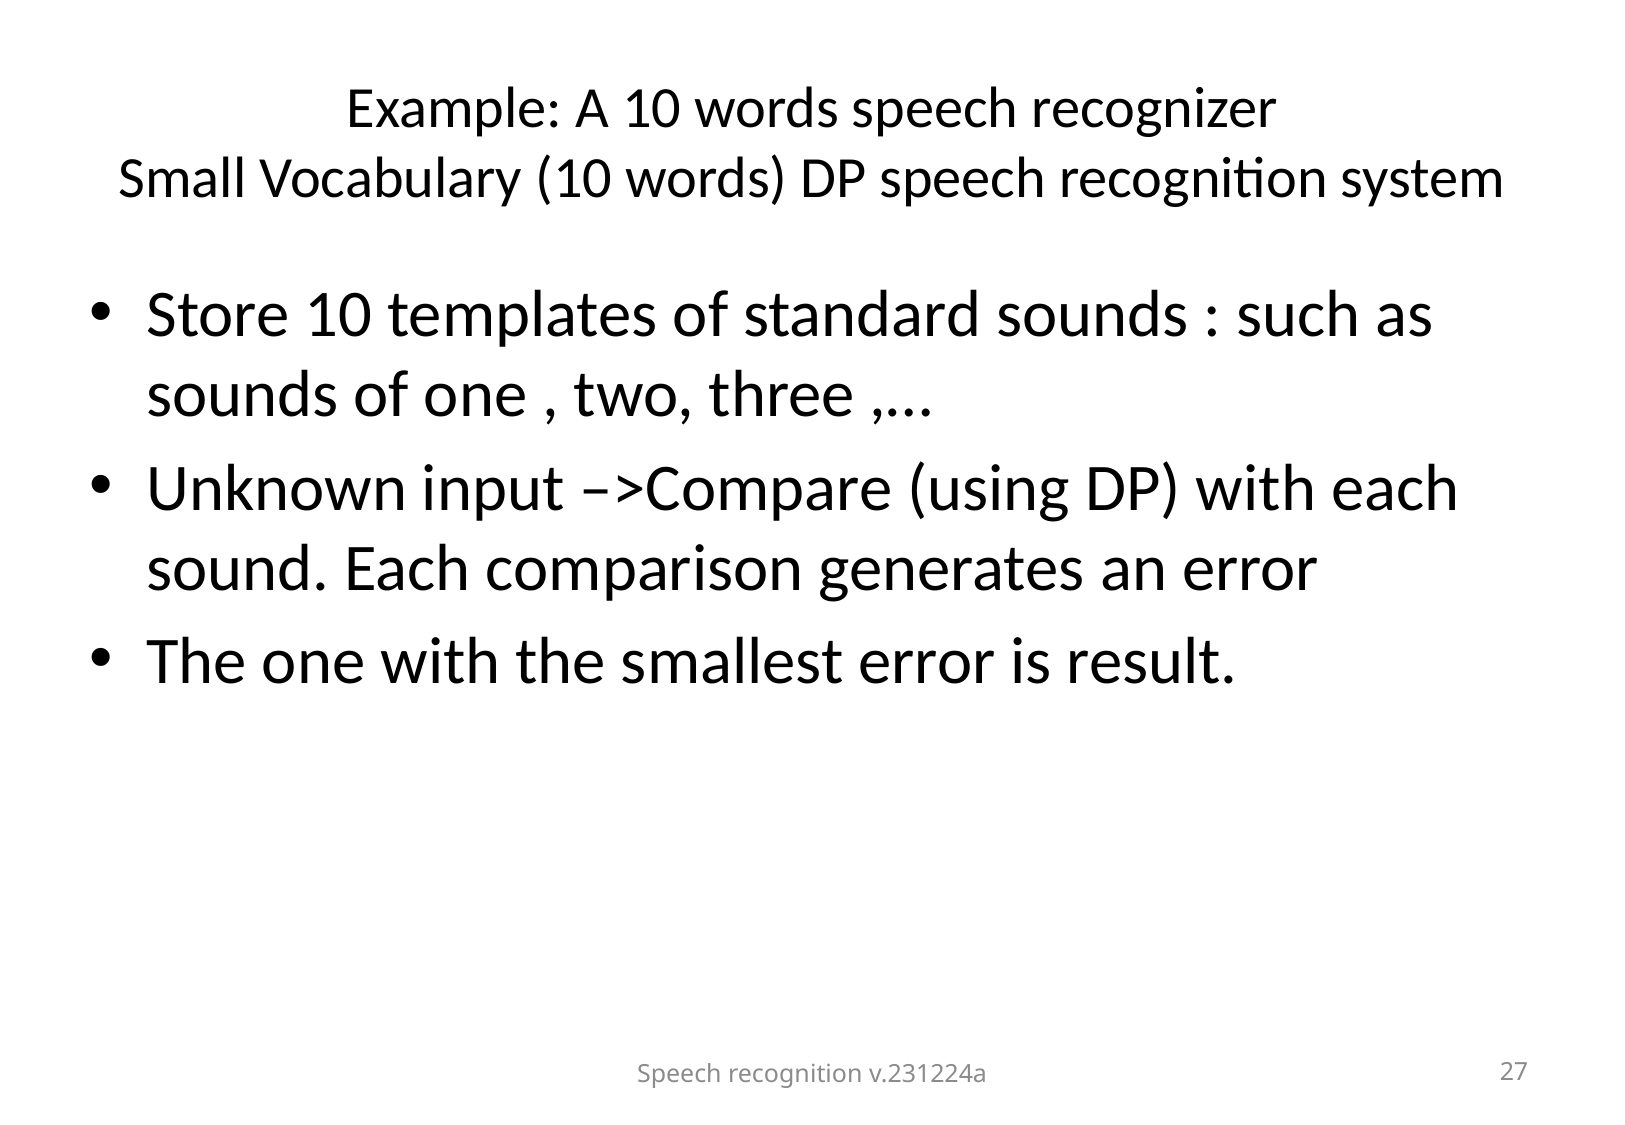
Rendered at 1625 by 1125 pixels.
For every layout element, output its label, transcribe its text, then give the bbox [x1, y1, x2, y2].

footer Speech recognition v.231224a [555, 1042, 1070, 1103]
list Store 10 templates of standard sounds : such as sounds of one , two, three ,… Unknown input –>Compare (using DP) with each sound. Each comparison generates an error The one with the smallest error is result. [74, 262, 1537, 1006]
slide_number 27 [1164, 1042, 1544, 1103]
title Example: A 10 words speech recognizer Small Vocabulary (10 words) DP speech recognition system [81, 45, 1544, 233]
